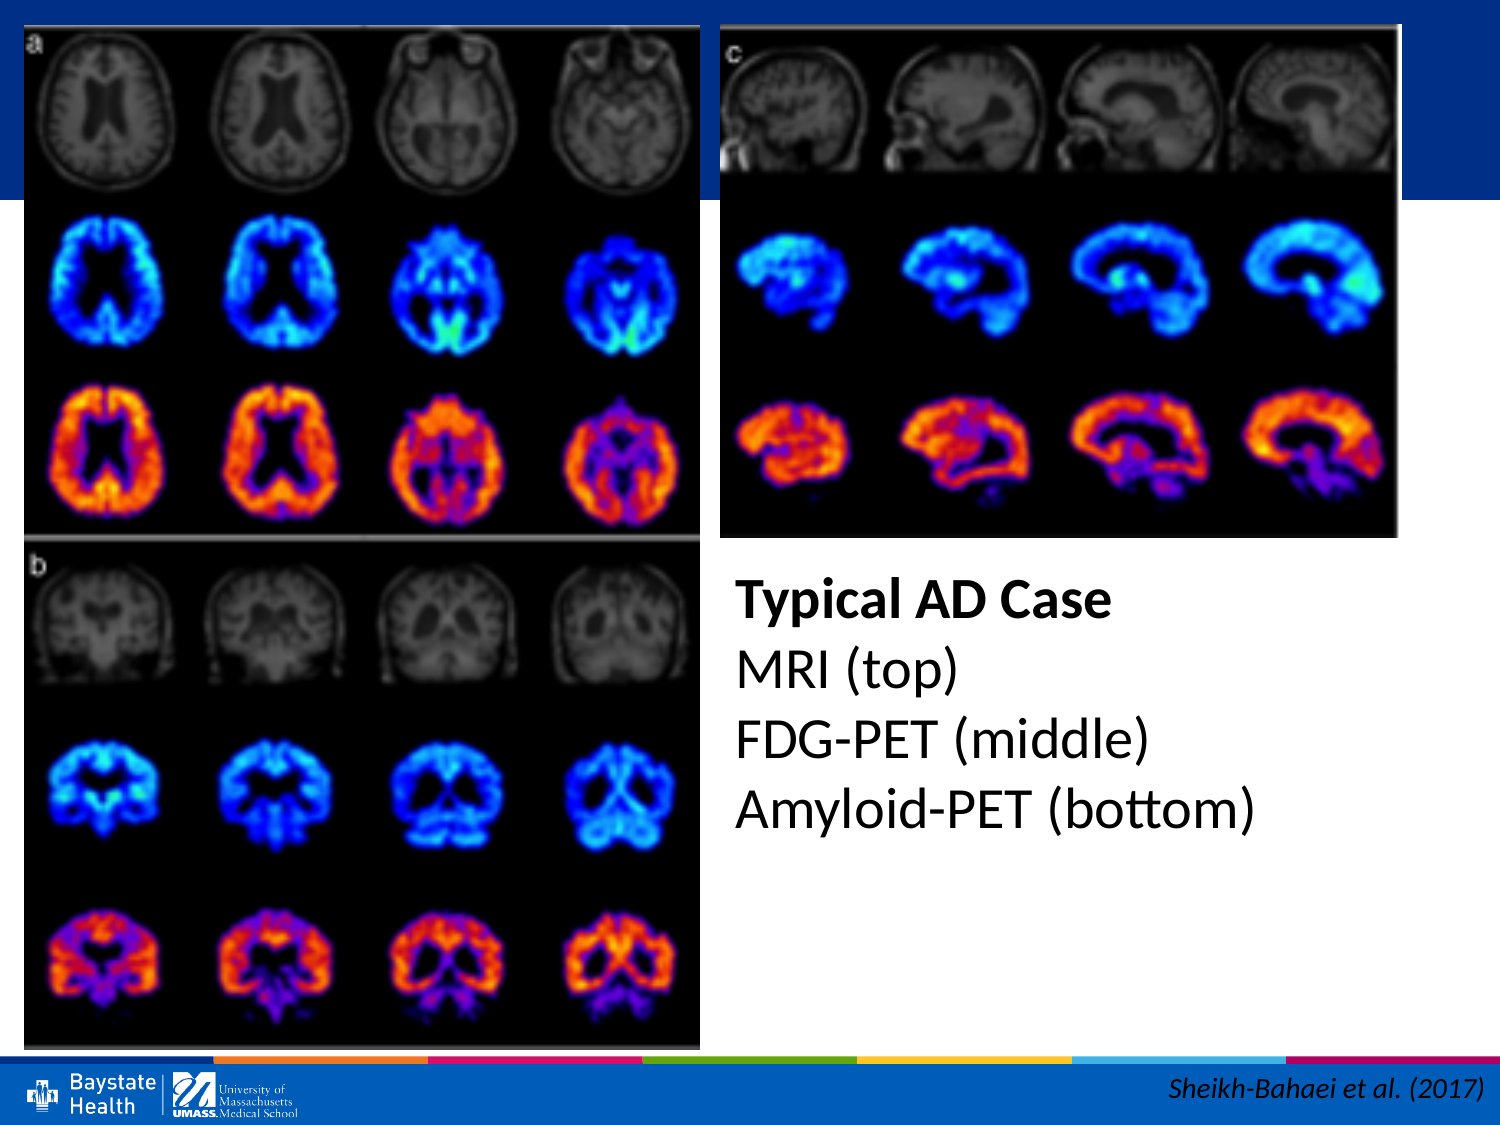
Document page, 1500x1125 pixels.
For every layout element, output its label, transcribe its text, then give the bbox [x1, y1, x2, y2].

text_box Typical AD Case MRI (top) FDG-PET (middle) Amyloid-PET (bottom) [720, 553, 1388, 848]
picture [26, 1071, 298, 1118]
picture [720, 24, 1402, 539]
picture [24, 25, 701, 1051]
text_box Sheikh-Bahaei et al. (2017) [449, 1062, 1500, 1113]
